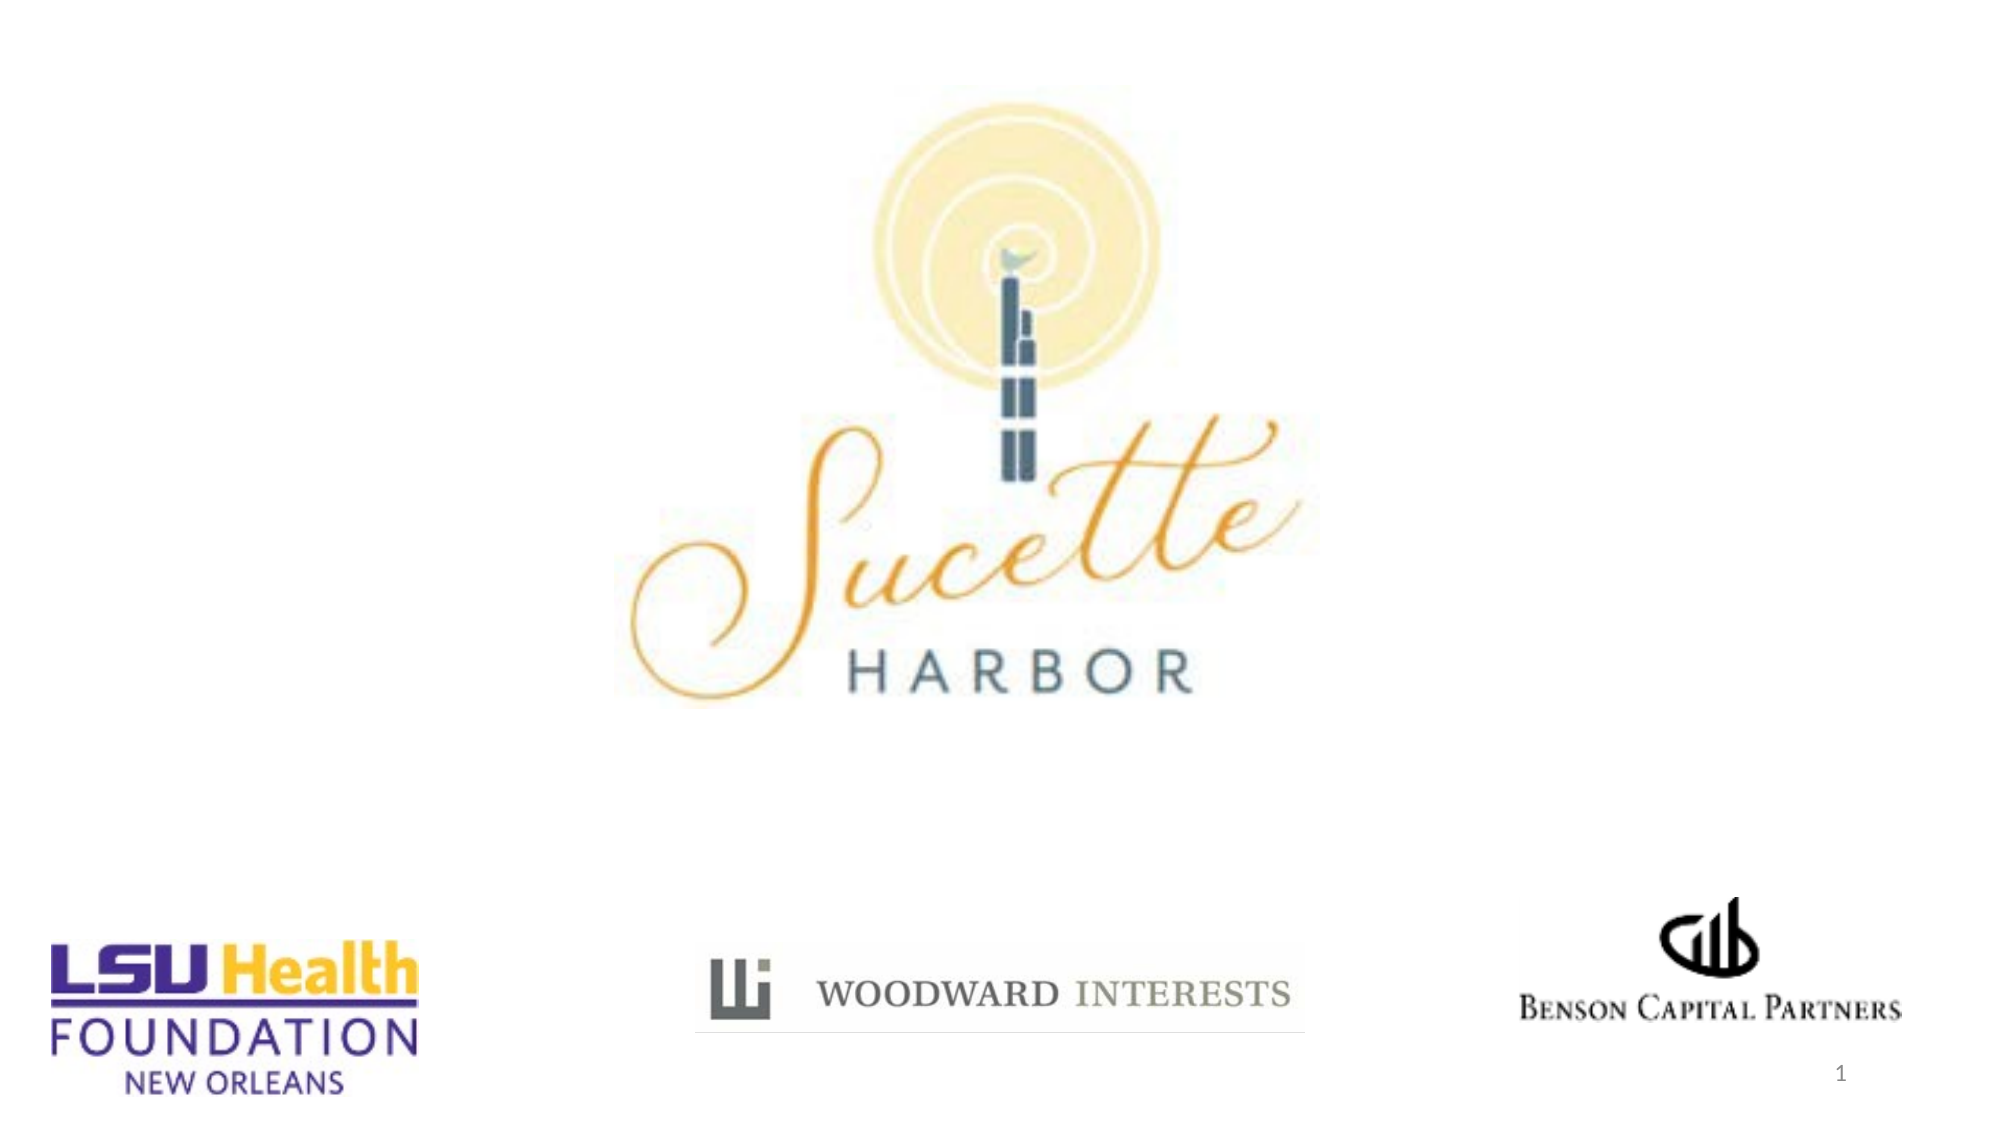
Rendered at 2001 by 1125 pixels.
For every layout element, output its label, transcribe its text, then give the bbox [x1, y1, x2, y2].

picture [695, 942, 1305, 1034]
picture [614, 85, 1320, 709]
picture [51, 939, 419, 1097]
picture [1518, 896, 1903, 1023]
text_box 1 [1832, 1054, 1850, 1086]
